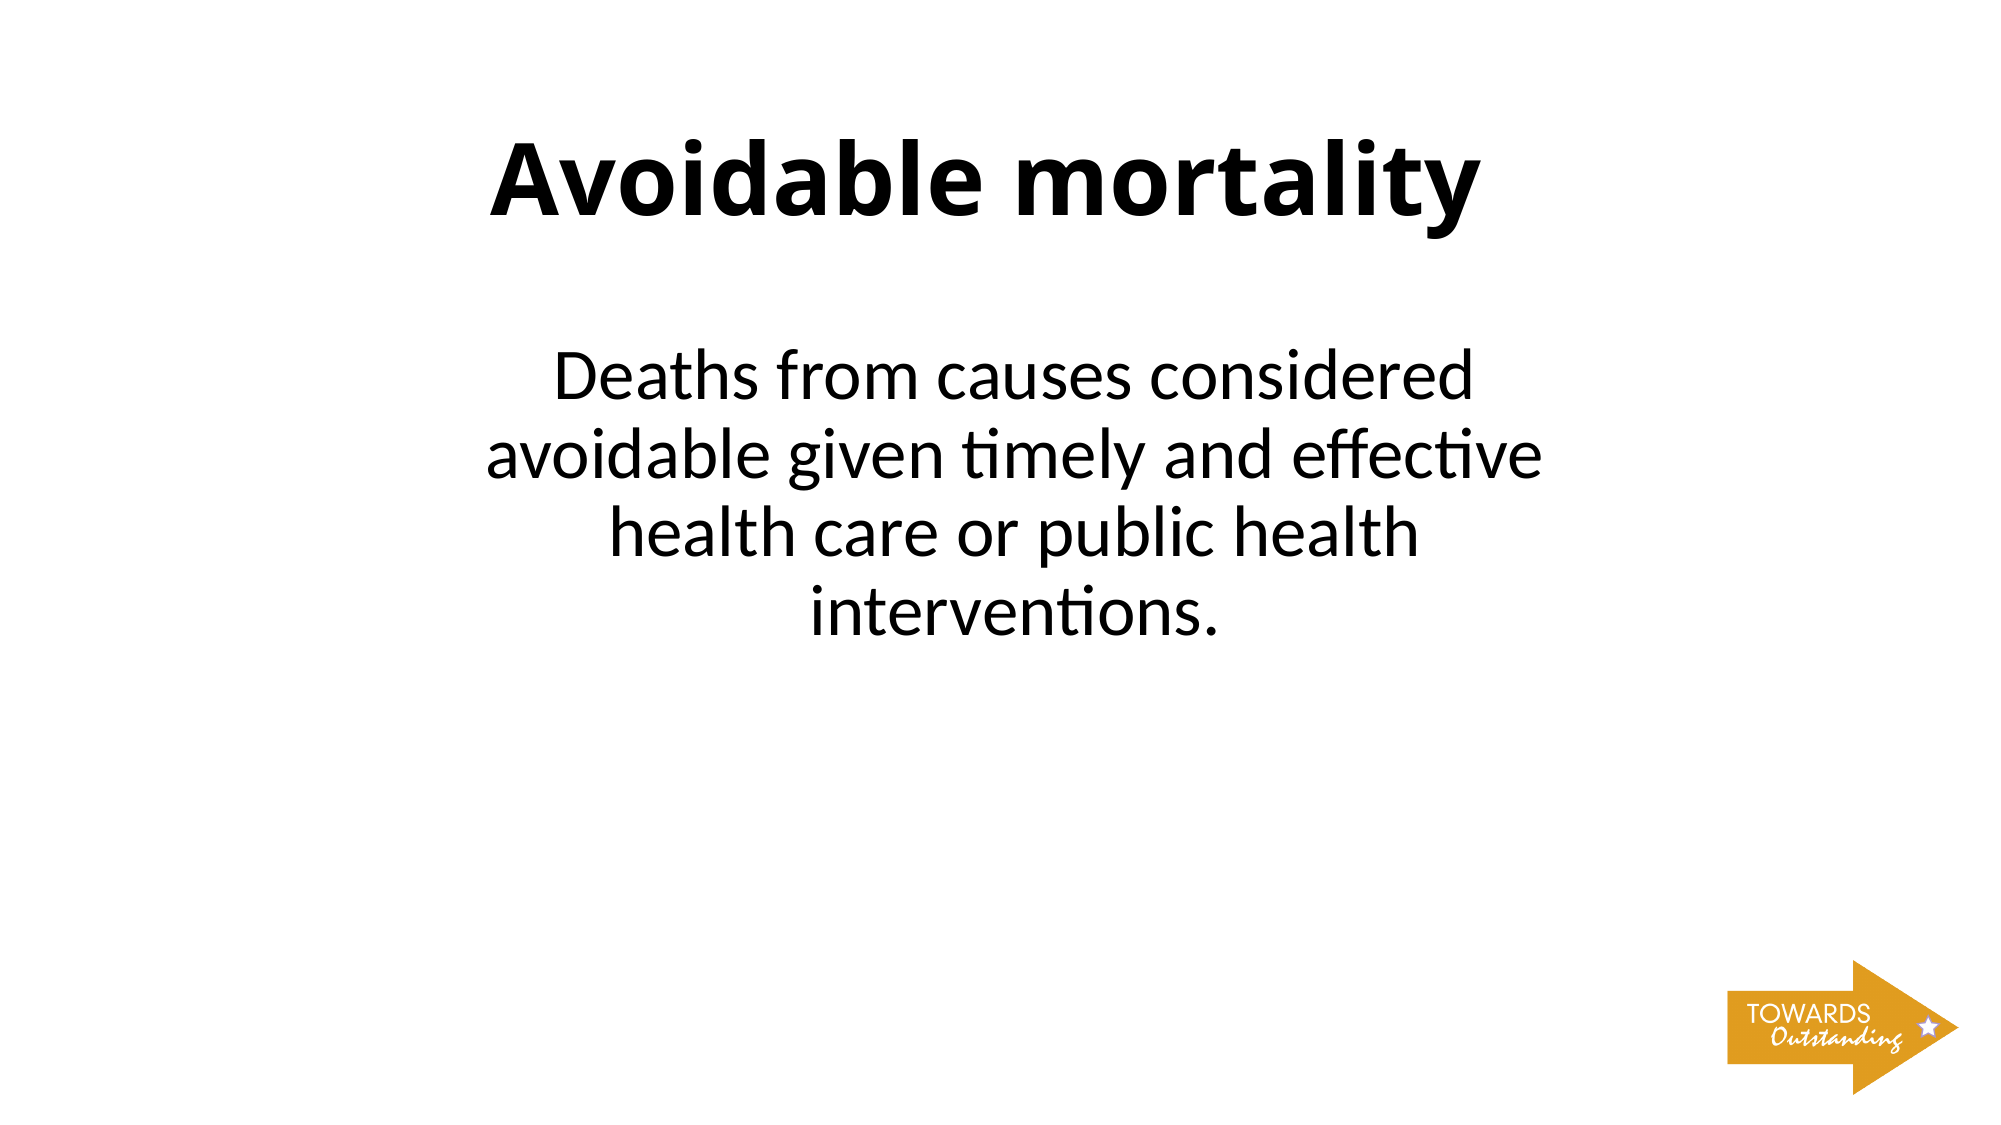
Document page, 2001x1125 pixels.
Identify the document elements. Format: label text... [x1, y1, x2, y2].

list Deaths from causes considered avoidable given timely and effective health care or public health interventions. [452, 328, 1578, 710]
title Avoidable mortality [137, 74, 1863, 293]
picture [1724, 958, 1962, 1097]
